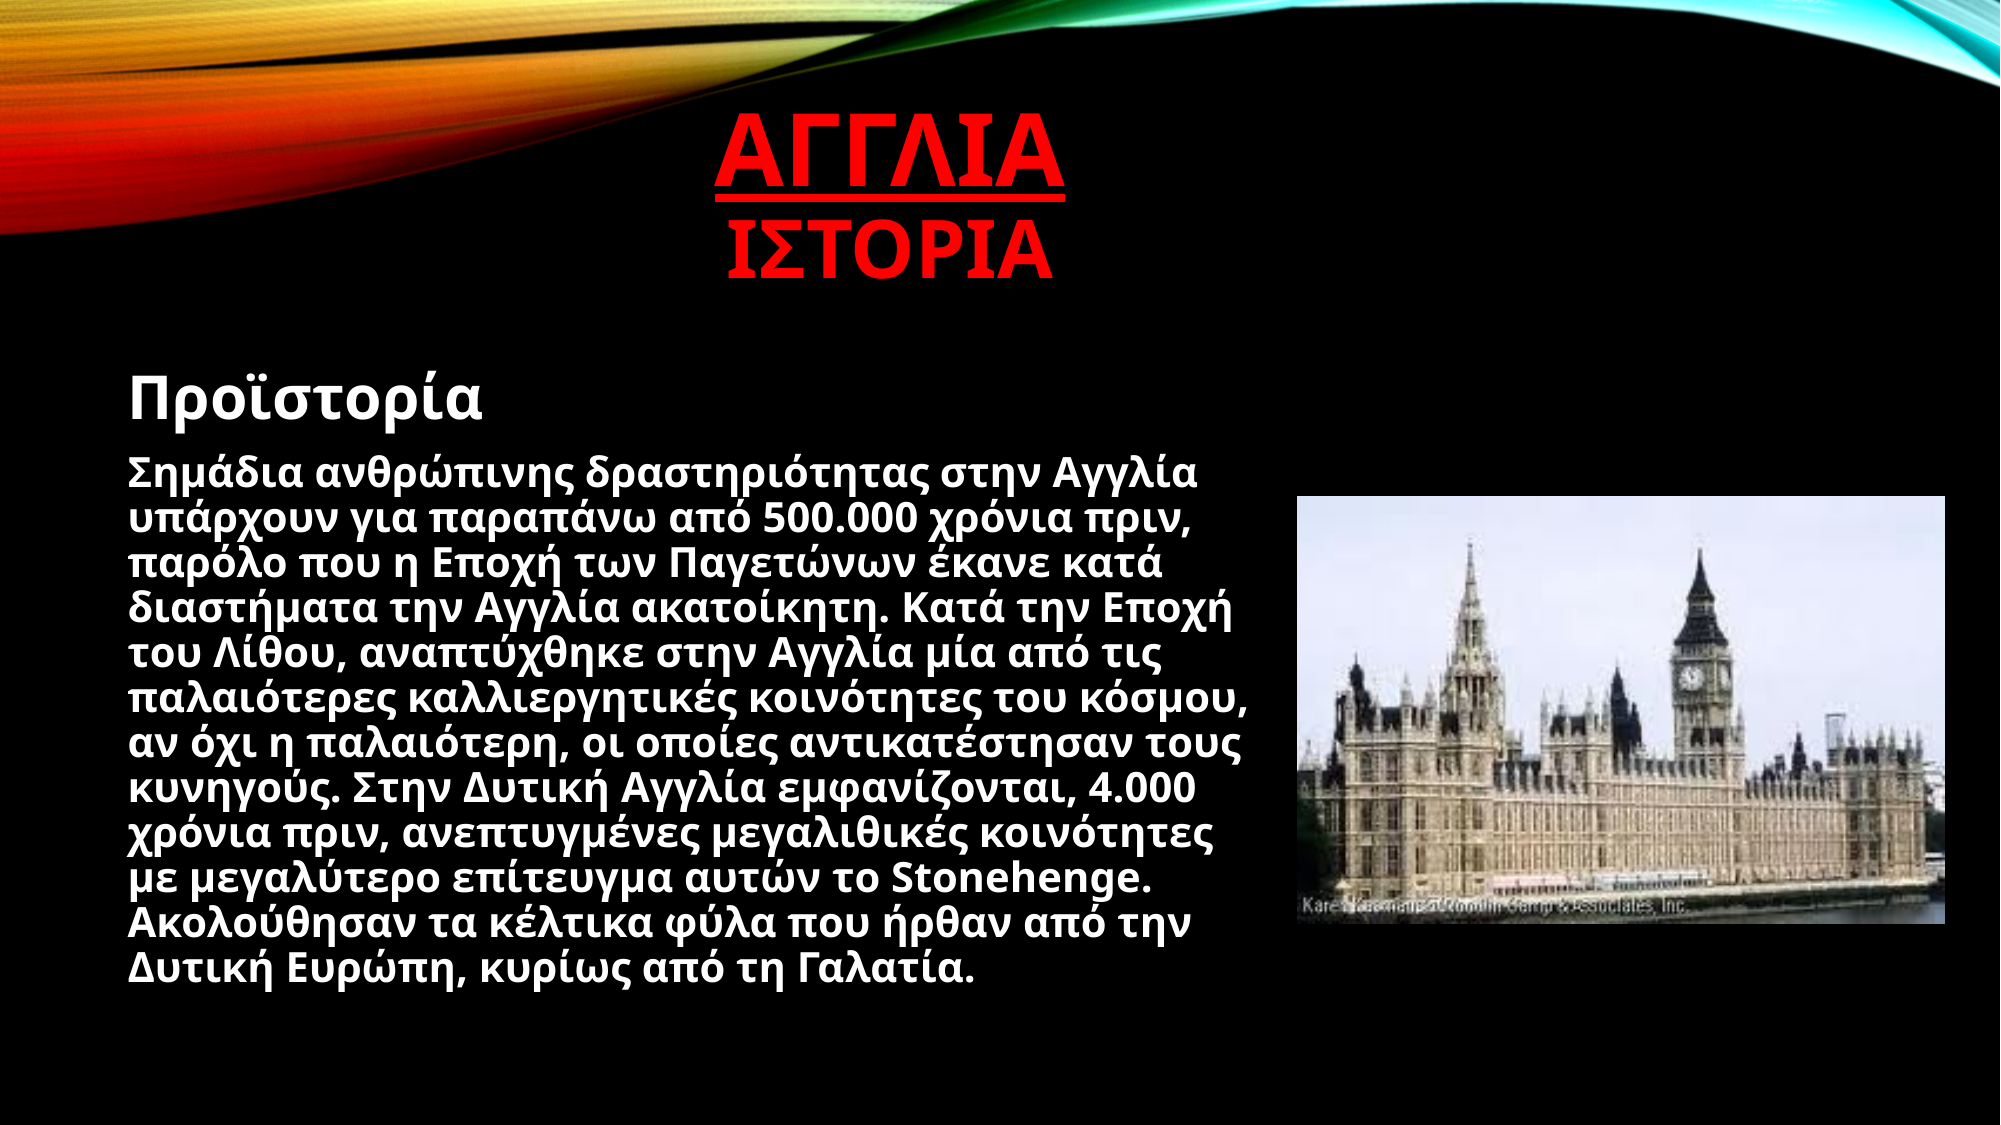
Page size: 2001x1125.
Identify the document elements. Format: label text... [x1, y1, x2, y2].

title Αγγλια ιστορια [183, 91, 1597, 304]
list Προϊστορία Σημάδια ανθρώπινης δραστηριότητας στην Αγγλία υπάρχουν για παραπάνω από 500.000 χρόνια πριν, παρόλο που η Εποχή των Παγετώνων έκανε κατά διαστήματα την Αγγλία ακατοίκητη. Κατά την Εποχή του Λίθου, αναπτύχθηκε στην Αγγλία μία από τις παλαιότερες καλλιεργητικές κοινότητες του κόσμου, αν όχι η παλαιότερη, οι οποίες αντικατέστησαν τους κυνηγούς. Στην Δυτική Αγγλία εμφανίζονται, 4.000 χρόνια πριν, ανεπτυγμένες μεγαλιθικές κοινότητες με μεγαλύτερο επίτευγμα αυτών το Stonehenge. Ακολούθησαν τα κέλτικα φύλα που ήρθαν από την Δυτική Ευρώπη, κυρίως από τη Γαλατία. [112, 360, 1268, 1021]
picture [0, 0, 2000, 237]
picture [1296, 496, 1945, 925]
